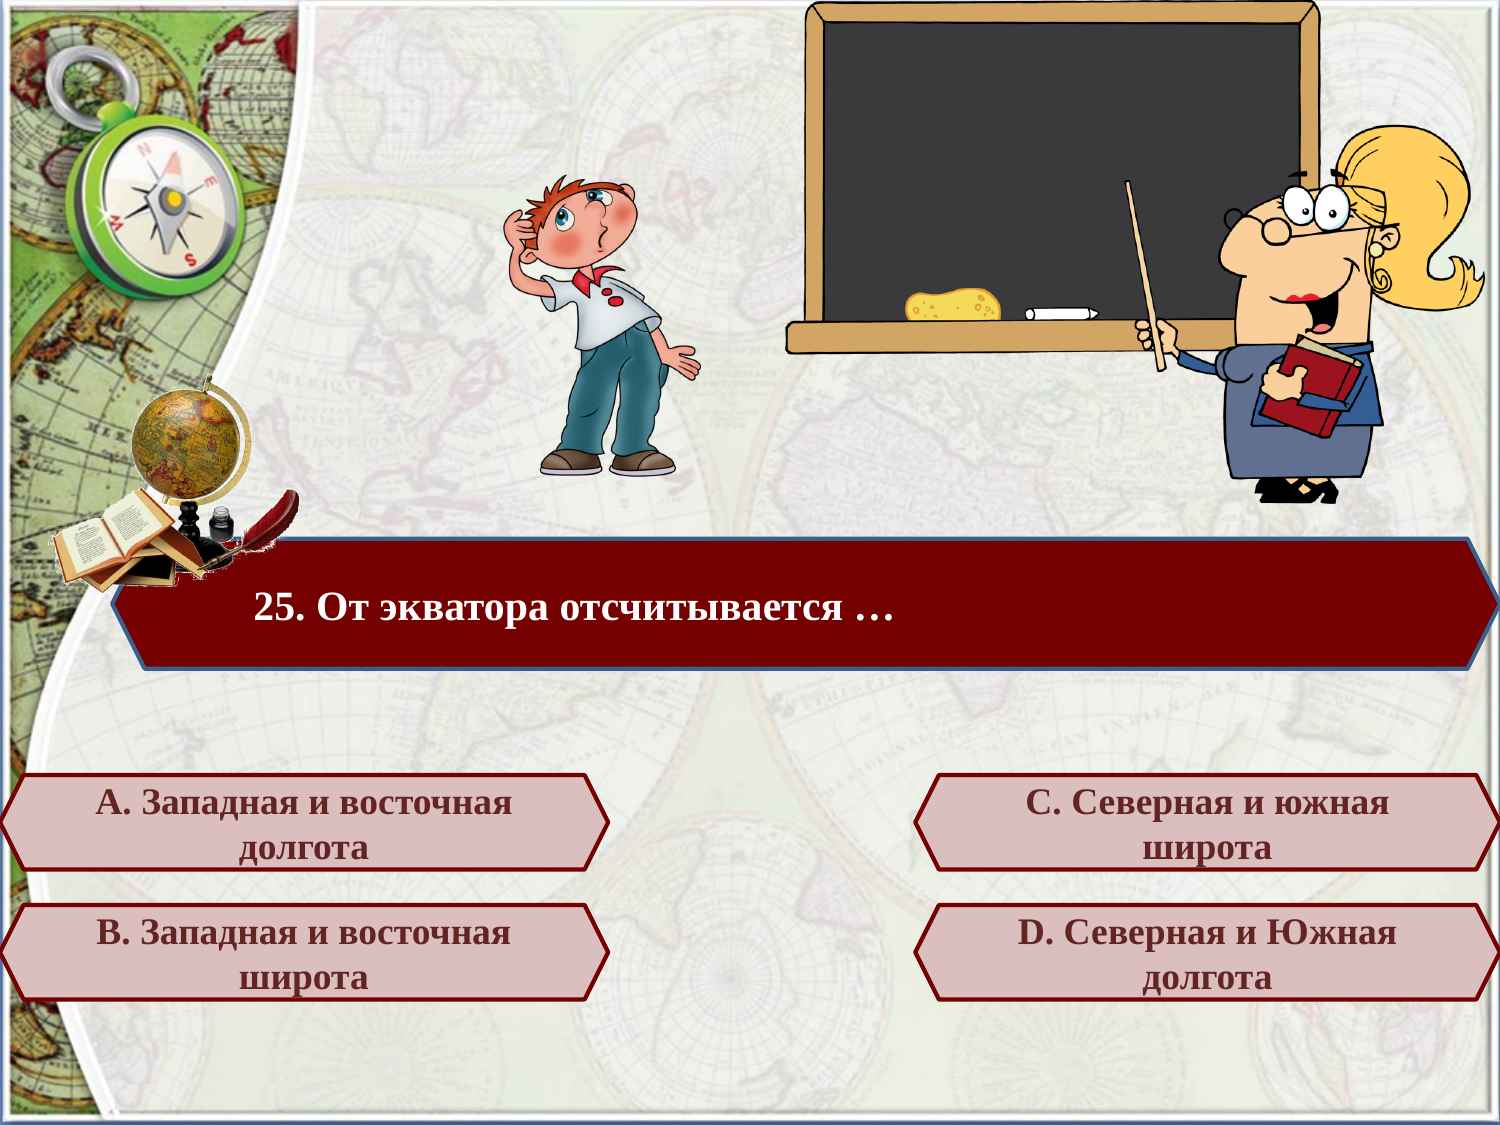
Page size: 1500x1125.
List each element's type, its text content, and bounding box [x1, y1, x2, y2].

text_box 25. От экватора отсчитывается … [117, 536, 1500, 671]
text_box D. Северная и Южная долгота [913, 902, 1500, 1002]
text_box В. Западная и восточная широта [0, 902, 611, 1002]
text_box А. Западная и восточная долгота [0, 772, 611, 872]
picture [0, 0, 1500, 1125]
text_box С. Северная и южная широта [913, 772, 1500, 872]
